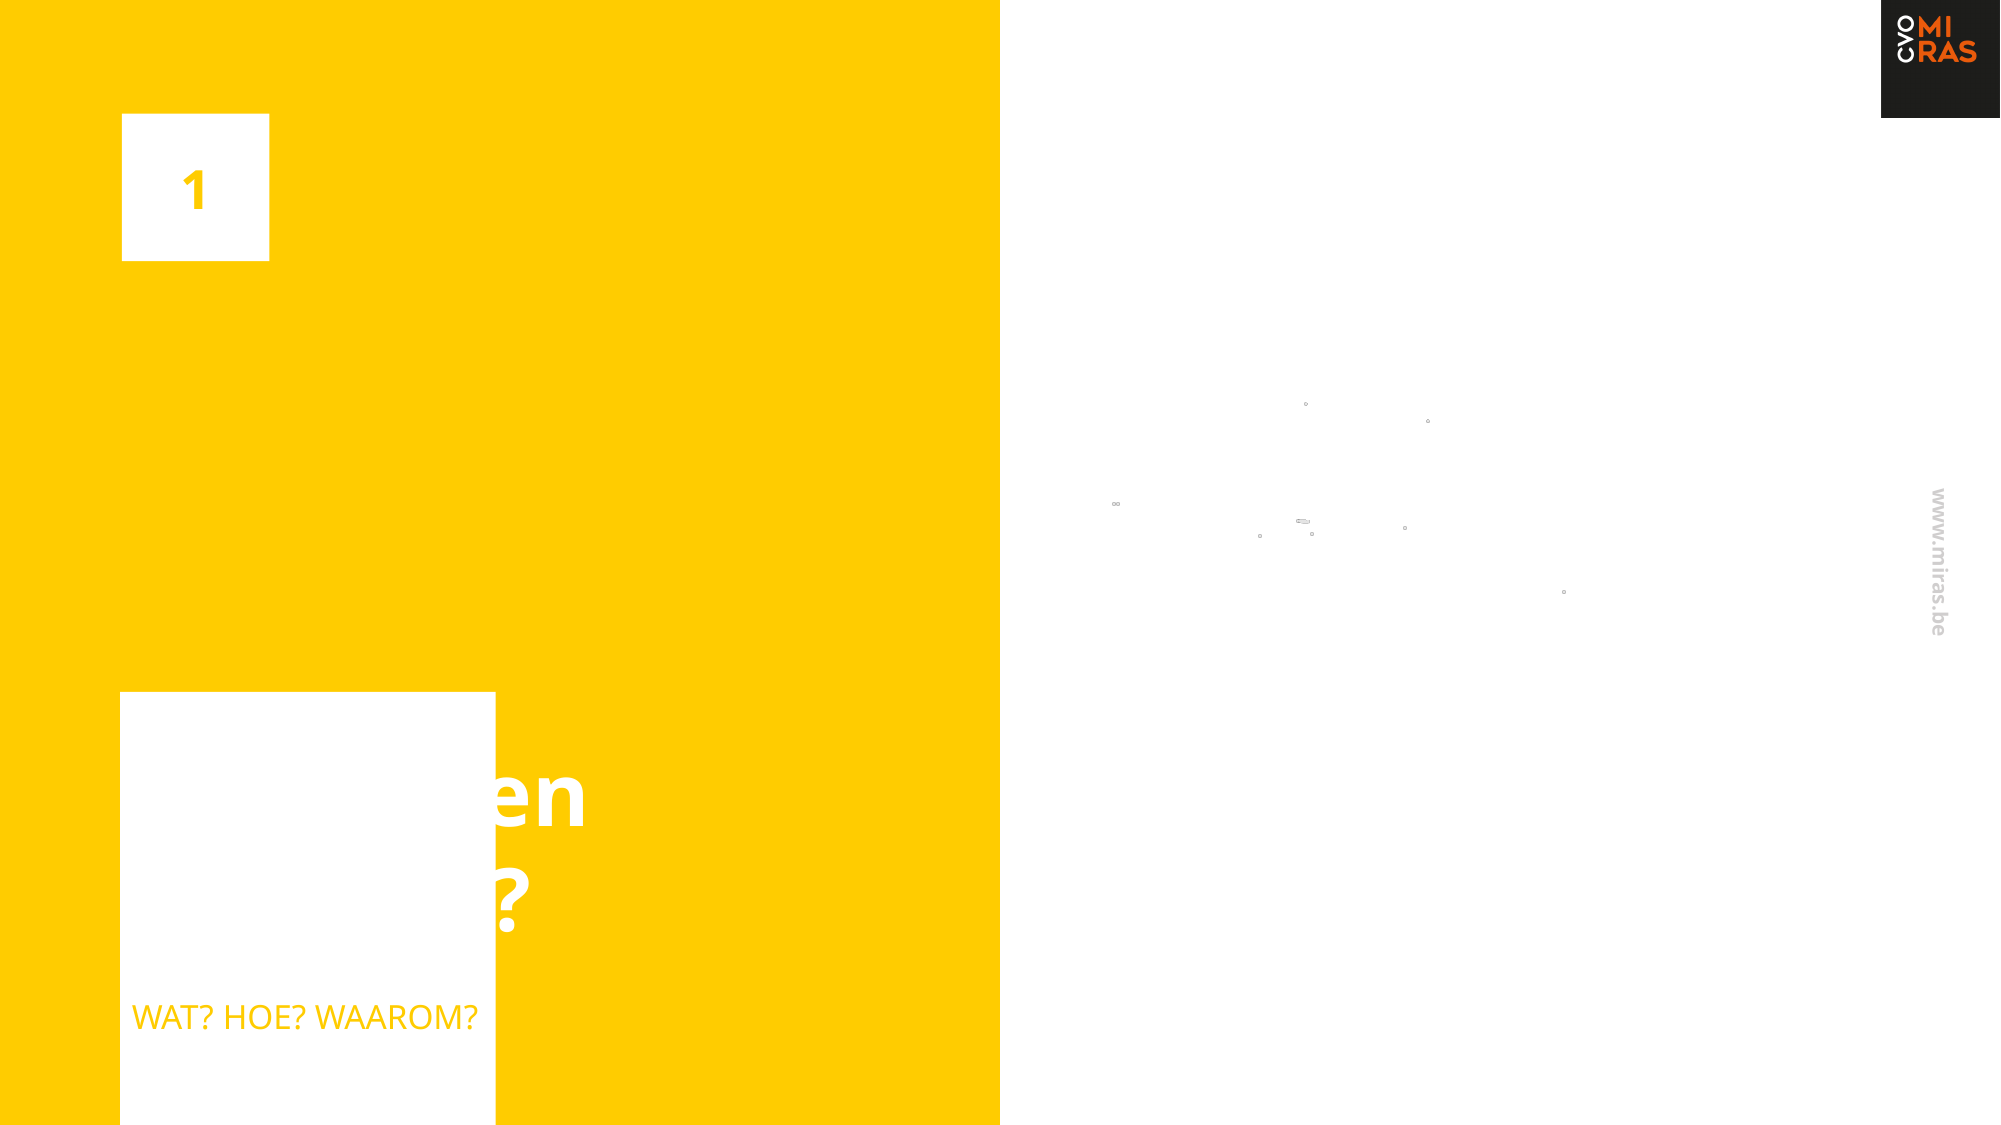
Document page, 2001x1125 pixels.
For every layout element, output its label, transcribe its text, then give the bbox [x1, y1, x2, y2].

list Wat? Hoe? Waarom? [120, 691, 496, 1125]
list 1 [121, 113, 270, 262]
title Flexibel en krachtig? [121, 843, 877, 950]
picture [999, 0, 2000, 1125]
